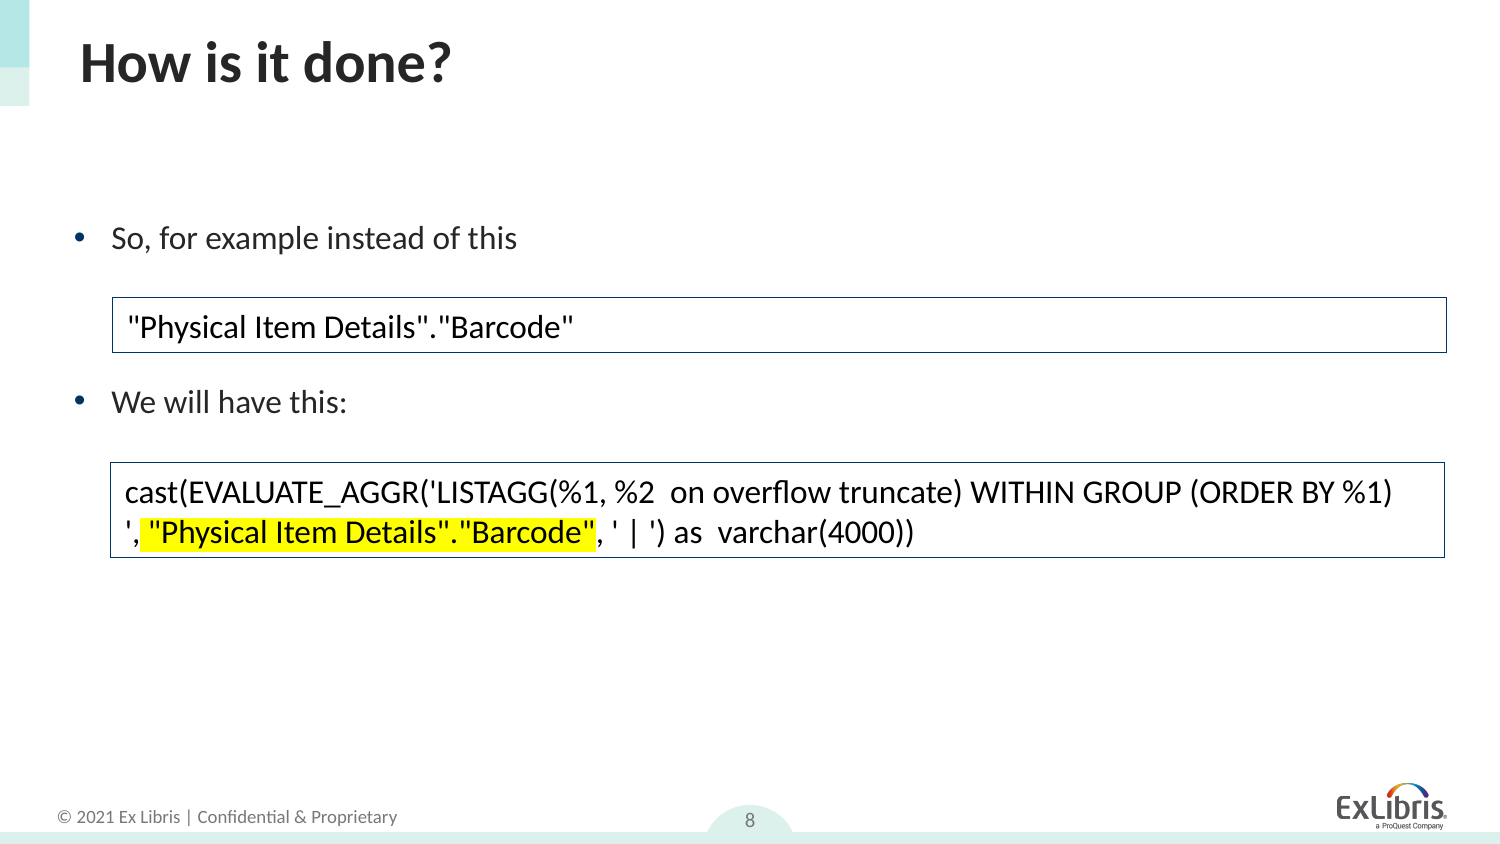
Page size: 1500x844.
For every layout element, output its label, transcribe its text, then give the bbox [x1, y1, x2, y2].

picture [1337, 783, 1447, 830]
slide_number 8 [705, 789, 795, 844]
text_box cast(EVALUATE_AGGR('LISTAGG(%1, %2 on overflow truncate) WITHIN GROUP (ORDER BY %1) ', "Physical Item Details"."Barcode", ' | ') as varchar(4000)) [110, 462, 1445, 558]
text_box So, for example instead of this [58, 209, 1442, 280]
title How is it done? [64, 11, 1447, 107]
text_box "Physical Item Details"."Barcode" [112, 297, 1447, 353]
text_box We will have this: [58, 372, 1442, 444]
